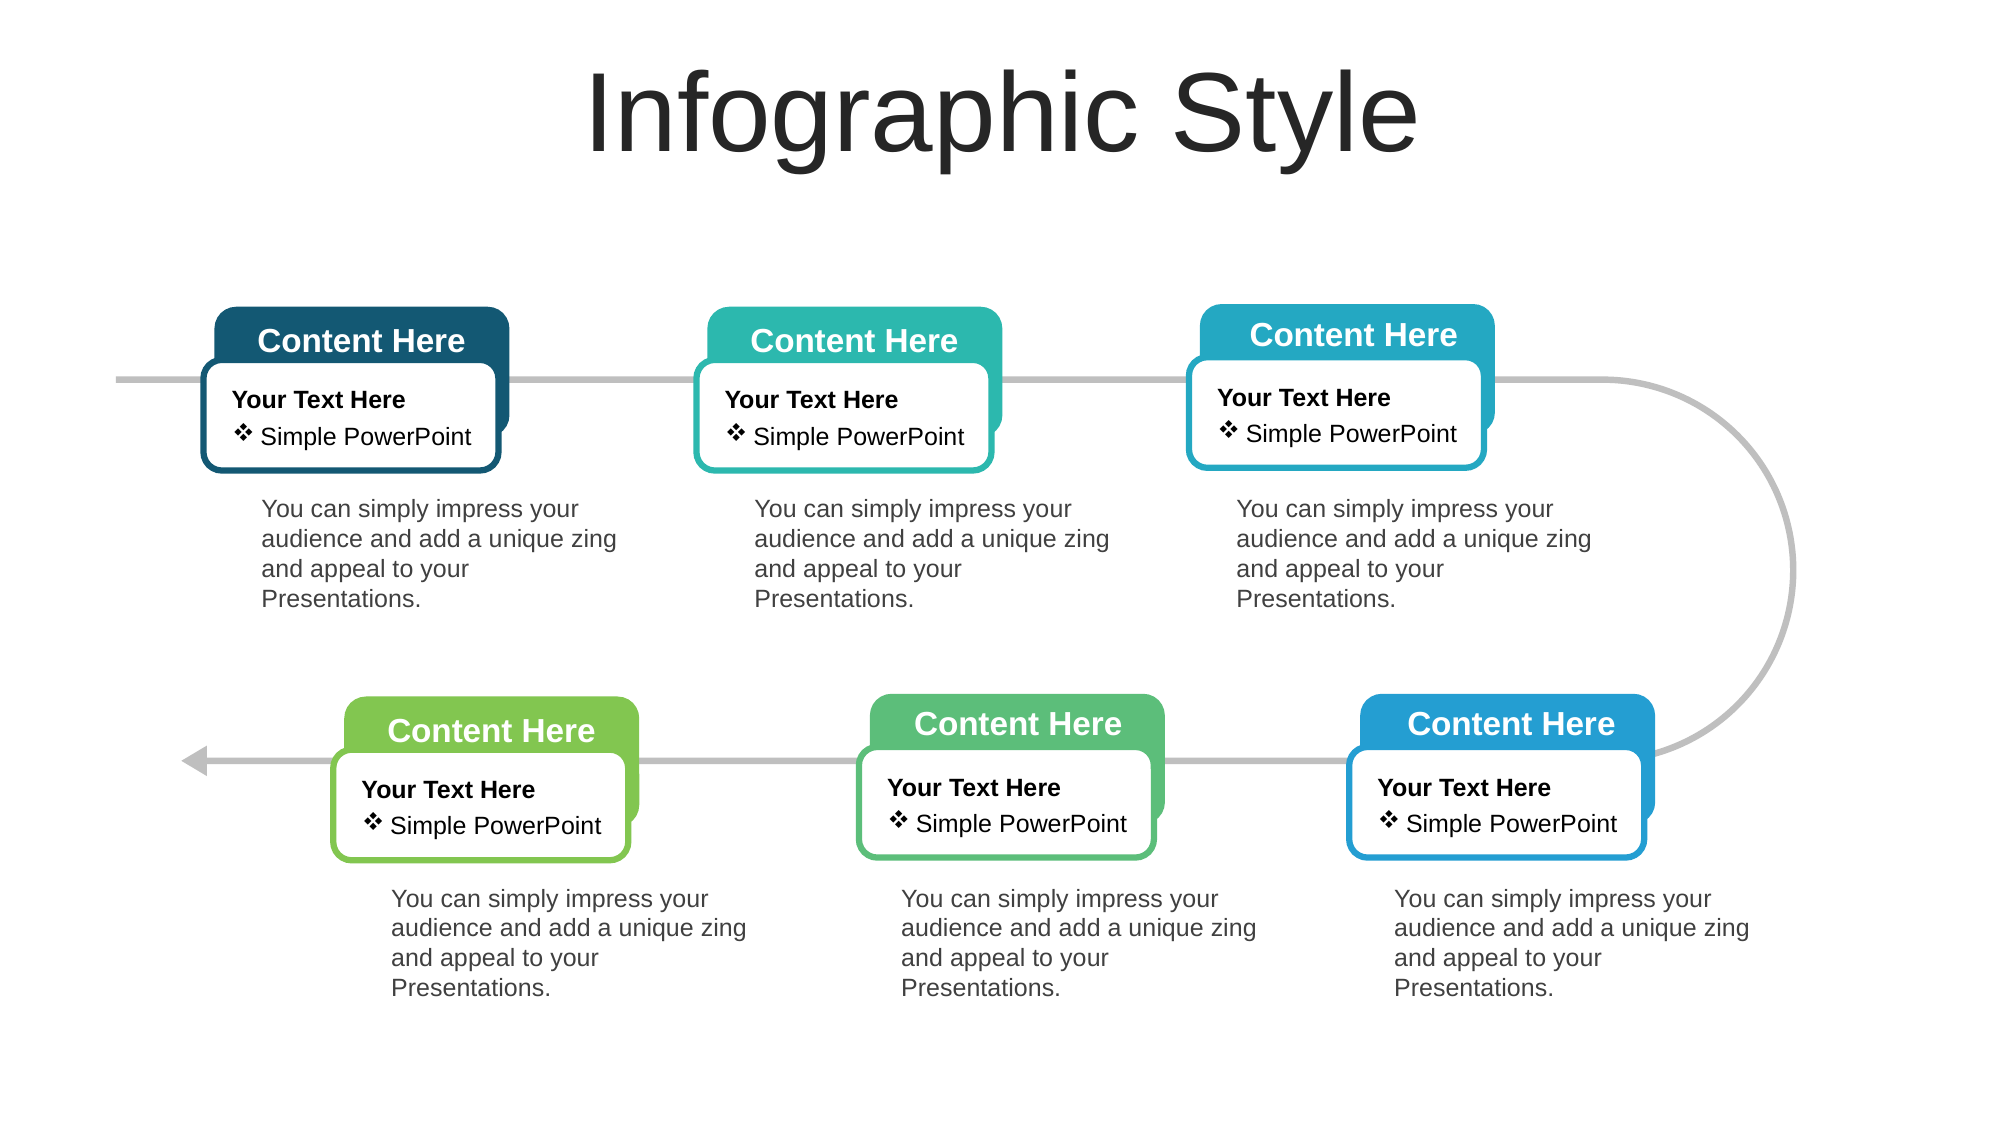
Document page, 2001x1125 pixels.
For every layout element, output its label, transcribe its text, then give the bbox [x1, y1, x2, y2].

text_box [333, 696, 778, 981]
text_box [857, 747, 1155, 859]
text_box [709, 376, 992, 458]
text_box [1348, 746, 1646, 859]
text_box You can simply impress your audience and add a unique zing and appeal to your Presentations. [886, 874, 1288, 1010]
text_box [1359, 702, 1363, 747]
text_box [216, 376, 499, 458]
text_box You can simply impress your audience and add a unique zing and appeal to your Presentations. [246, 484, 648, 620]
text_box Content Here [870, 695, 1167, 750]
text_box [872, 763, 1154, 845]
text_box Content Here [707, 311, 1003, 367]
text_box [1149, 750, 1166, 822]
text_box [1188, 303, 1624, 591]
text_box Content Here [214, 311, 510, 367]
text_box [1166, 756, 1350, 766]
text_box [202, 360, 500, 472]
text_box [714, 305, 996, 311]
text_box [221, 305, 503, 311]
list Infographic Style [53, 55, 1952, 175]
text_box You can simply impress your audience and add a unique zing and appeal to your Presentations. [1379, 874, 1781, 1010]
text_box [778, 756, 859, 766]
text_box [1624, 376, 1798, 758]
text_box You can simply impress your audience and add a unique zing and appeal to your Presentations. [739, 484, 1141, 620]
text_box [1004, 375, 1185, 384]
text_box [511, 375, 695, 384]
text_box Content Here [1363, 695, 1660, 750]
text_box [114, 375, 202, 384]
text_box [497, 324, 511, 435]
text_box [1639, 750, 1657, 822]
text_box [695, 360, 993, 472]
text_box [1362, 763, 1645, 845]
text_box [179, 743, 333, 778]
text_box [990, 325, 1004, 435]
